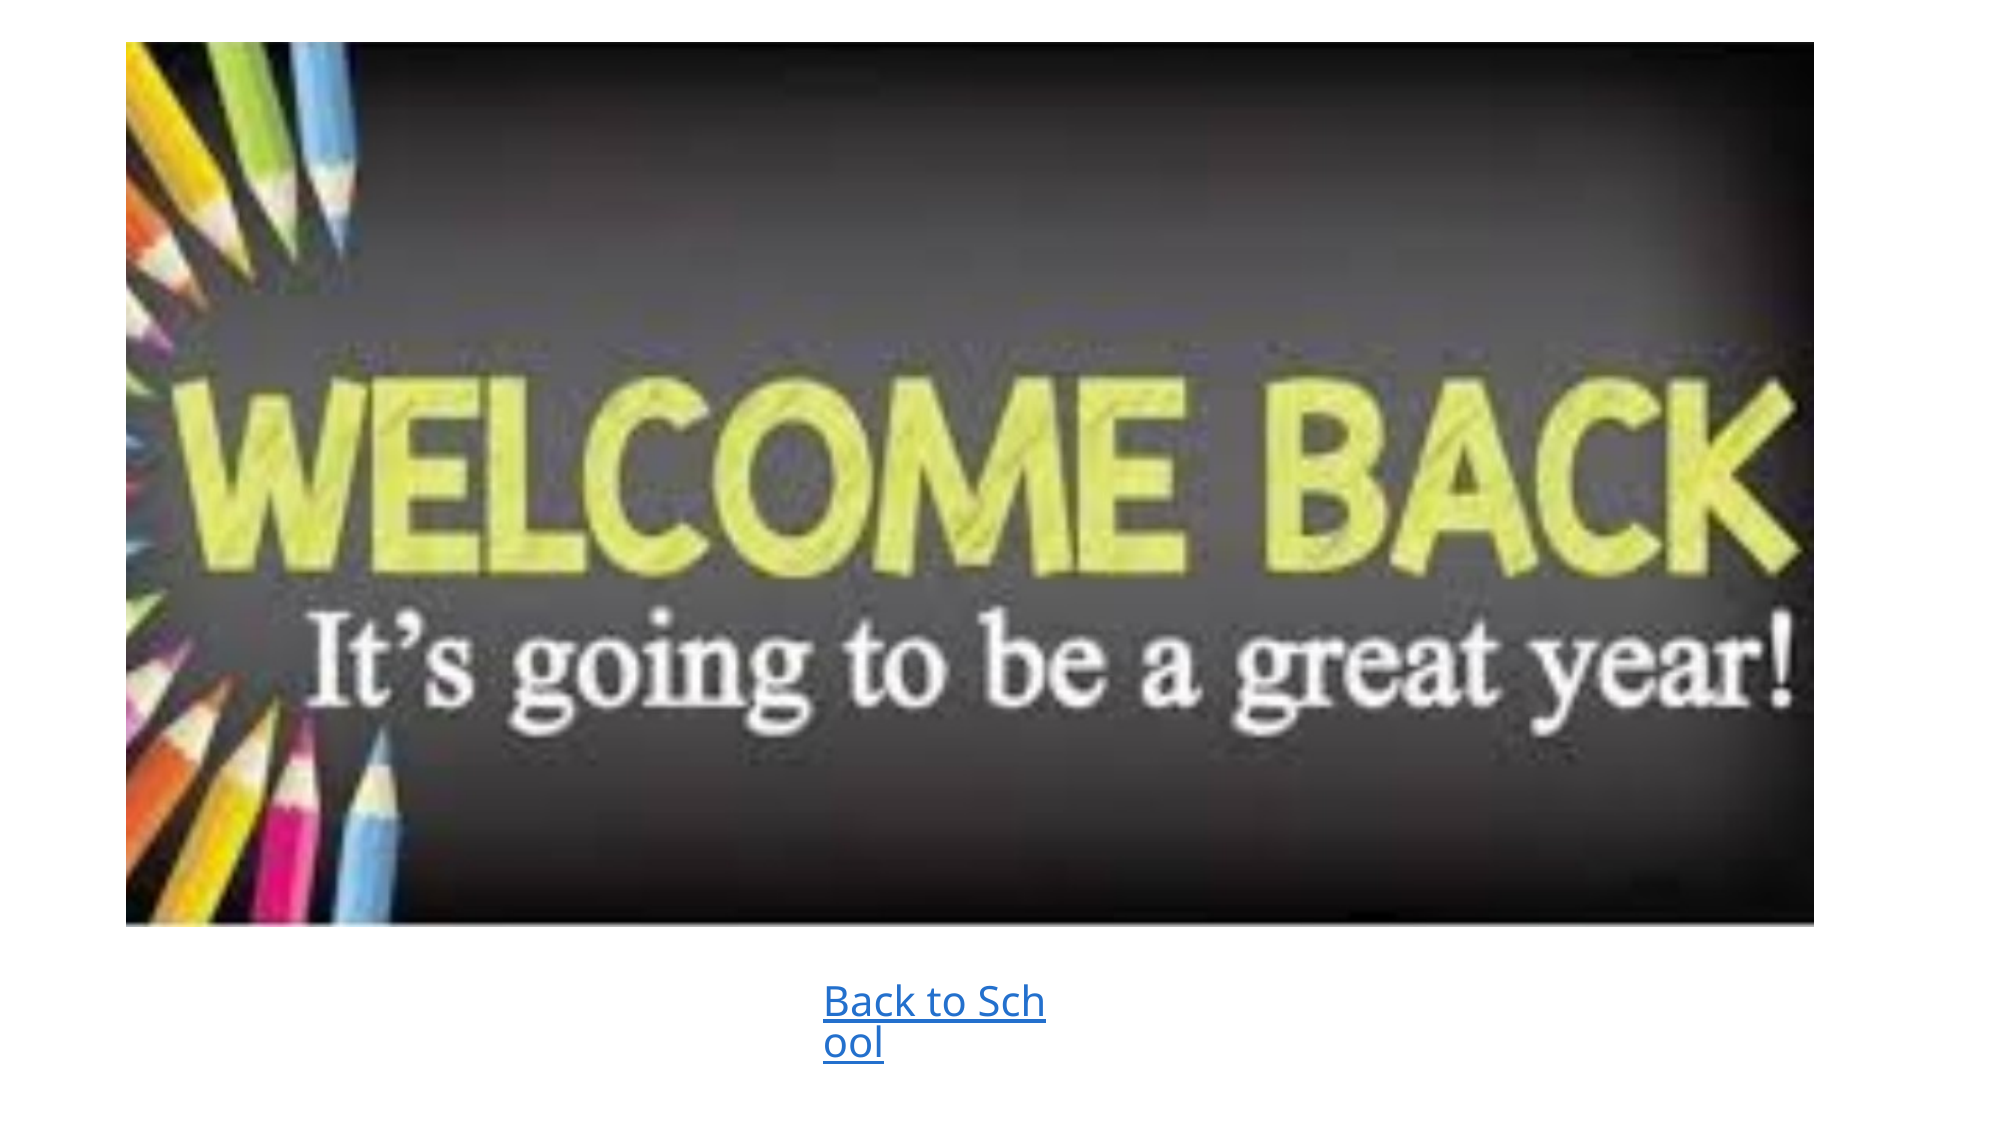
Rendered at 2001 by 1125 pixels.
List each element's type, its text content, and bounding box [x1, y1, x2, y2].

text_box Back to School [808, 967, 1086, 1039]
picture [125, 41, 1814, 927]
